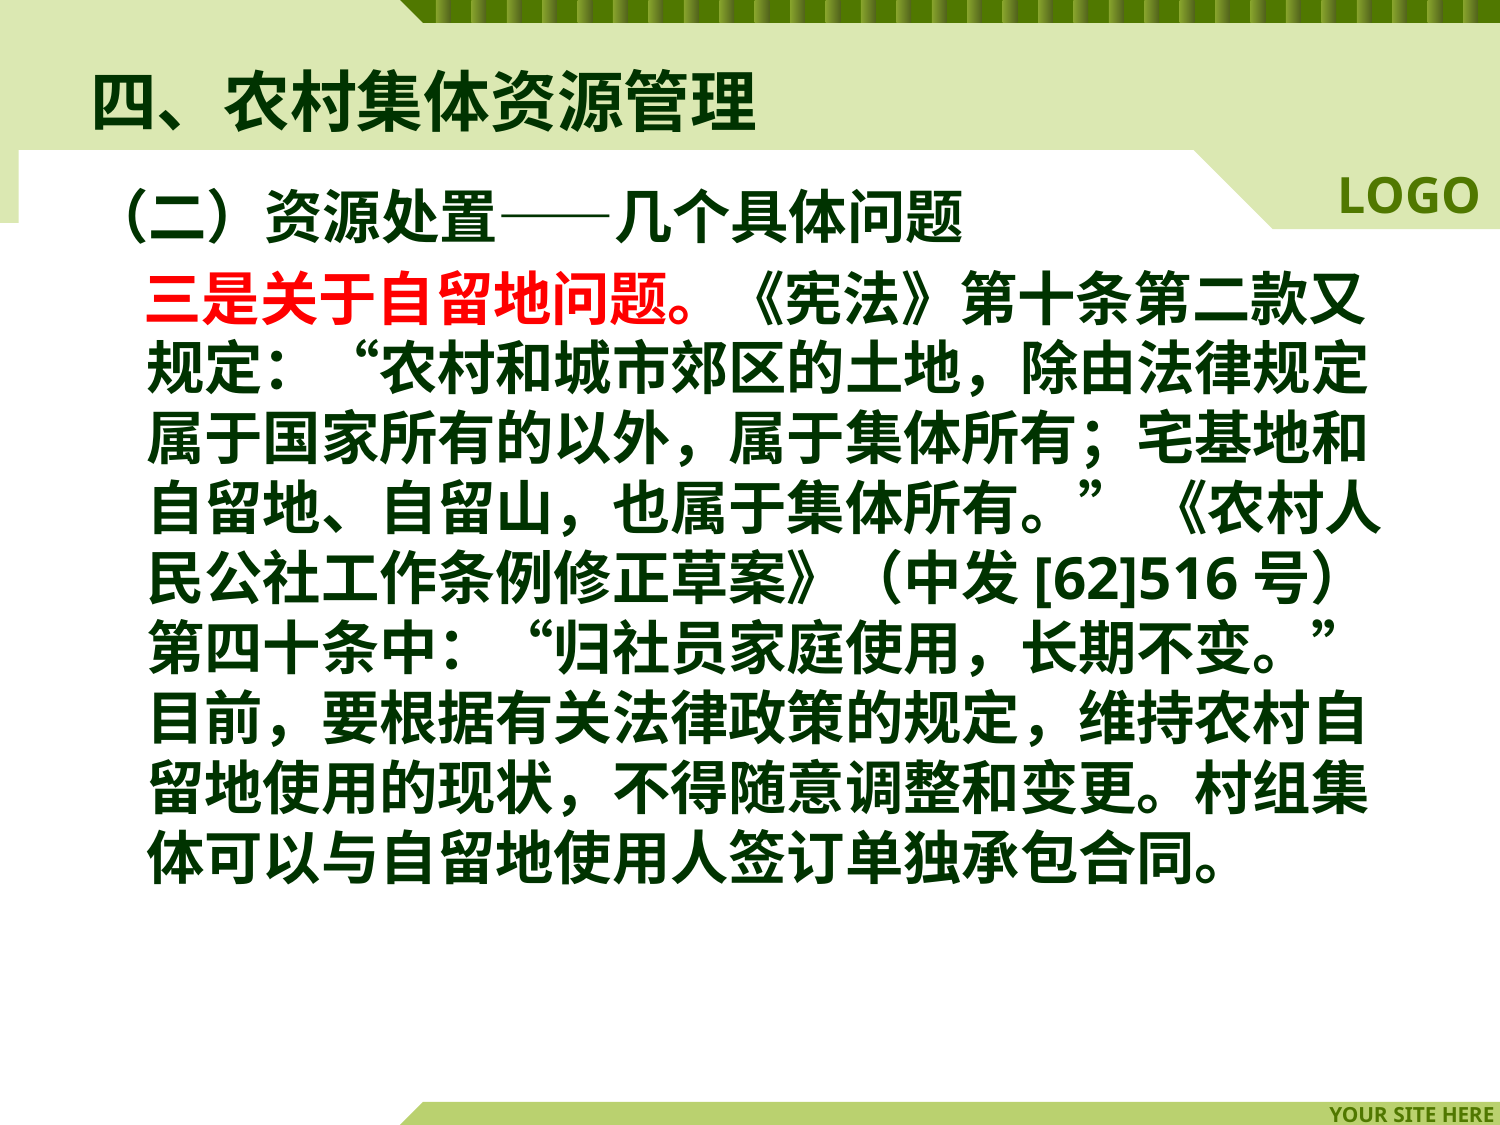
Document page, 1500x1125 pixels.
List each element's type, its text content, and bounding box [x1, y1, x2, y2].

list （二）资源处置——几个具体问题 三是关于自留地问题。《宪法》第十条第二款又规定：“农村和城市郊区的土地，除由法律规定属于国家所有的以外，属于集体所有；宅基地和自留地、自留山，也属于集体所有。” 《农村人民公社工作条例修正草案》（中发[62]516号）第四十条中：“归社员家庭使用，长期不变。”目前，要根据有关法律政策的规定，维持农村自留地使用的现状，不得随意调整和变更。村组集体可以与自留地使用人签订单独承包合同。 [74, 172, 1426, 1038]
title 四、农村集体资源管理 [74, 49, 1363, 151]
